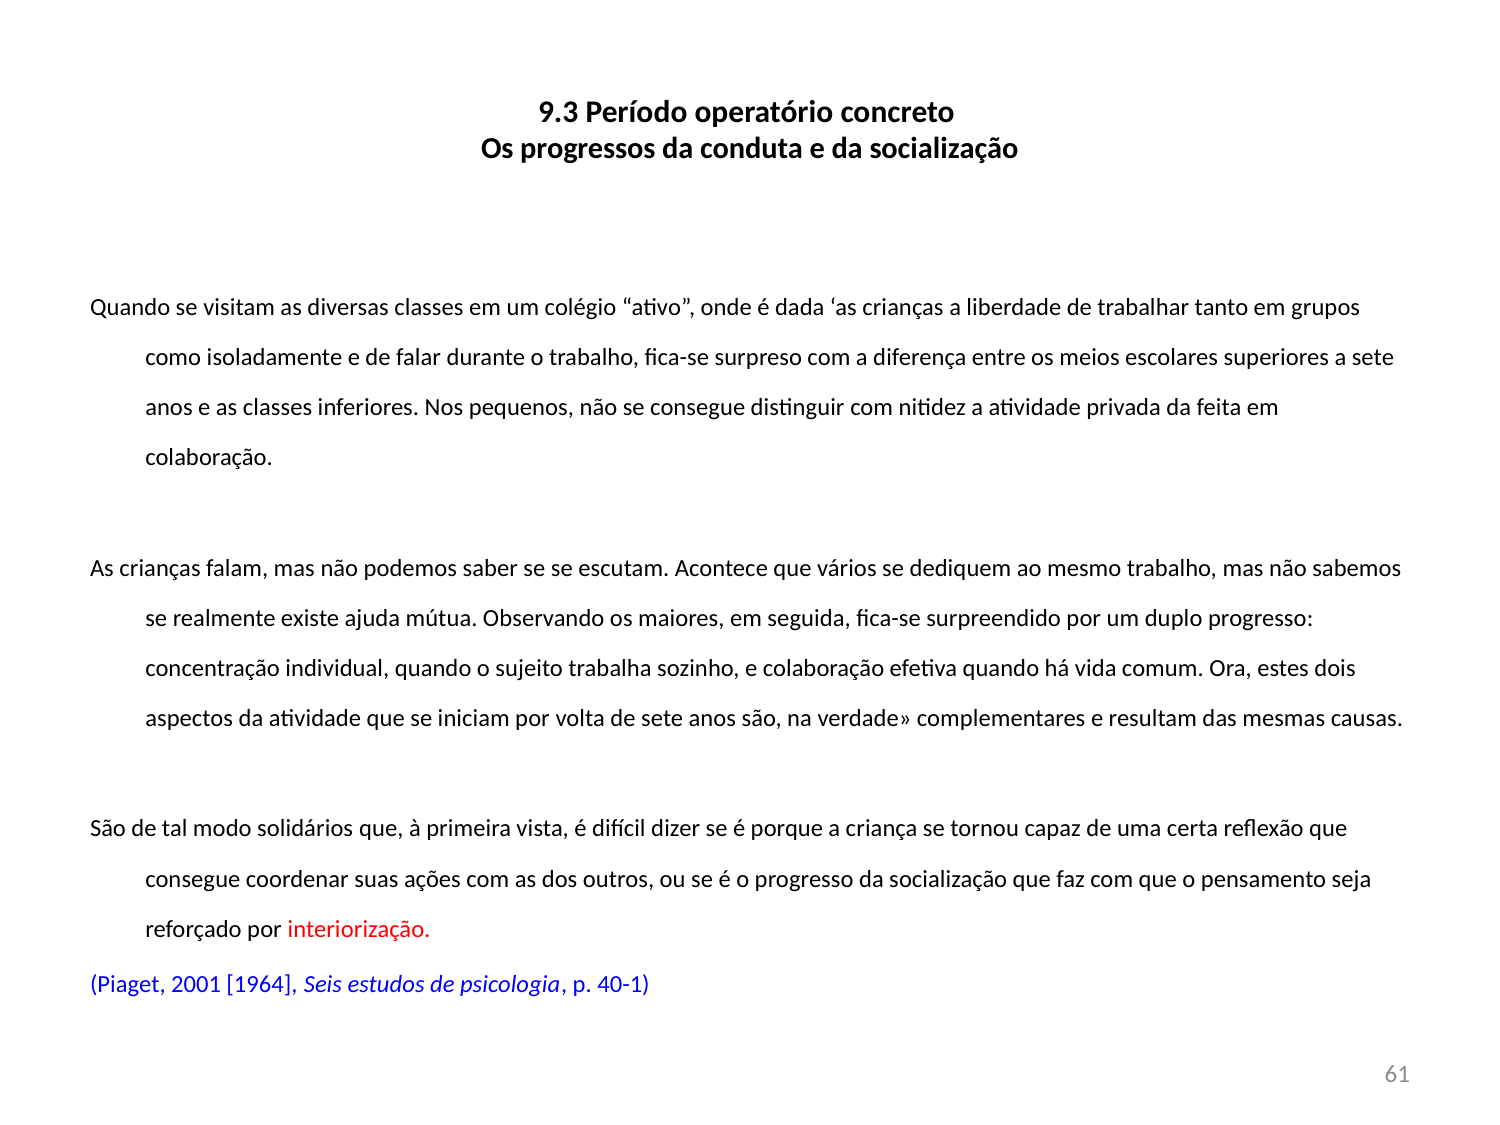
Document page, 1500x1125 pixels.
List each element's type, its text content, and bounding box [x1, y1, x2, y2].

list Quando se visitam as diversas classes em um colégio “ativo”, onde é dada ‘as crianças a liberdade de trabalhar tanto em grupos como isoladamente e de falar durante o trabalho, fica-se surpreso com a diferença entre os meios escolares superiores a sete anos e as classes inferiores. Nos pequenos, não se consegue distinguir com nitidez a atividade privada da feita em colaboração. As crianças falam, mas não podemos saber se se escutam. Acontece que vários se dediquem ao mesmo trabalho, mas não sabemos se realmente existe ajuda mútua. Observando os maiores, em seguida, fica-se surpreendido por um duplo progresso: concentração individual, quando o sujeito trabalha sozinho, e colaboração efetiva quando há vida comum. Ora, estes dois aspectos da atividade que se iniciam por volta de sete anos são, na verdade» complementares e resultam das mesmas causas. São de tal modo solidários que, à primeira vista, é difícil dizer se é porque a criança se tornou capaz de uma certa reflexão que consegue coordenar suas ações com as dos outros, ou se é o progresso da socialização que faz com que o pensamento seja reforçado por interiorização. (Piaget, 2001 [1964], Seis estudos de psicologia, p. 40-1) [75, 262, 1425, 1005]
slide_number 61 [1074, 1042, 1425, 1103]
title 9.3 Período operatório concreto Os progressos da conduta e da socialização [75, 45, 1425, 233]
